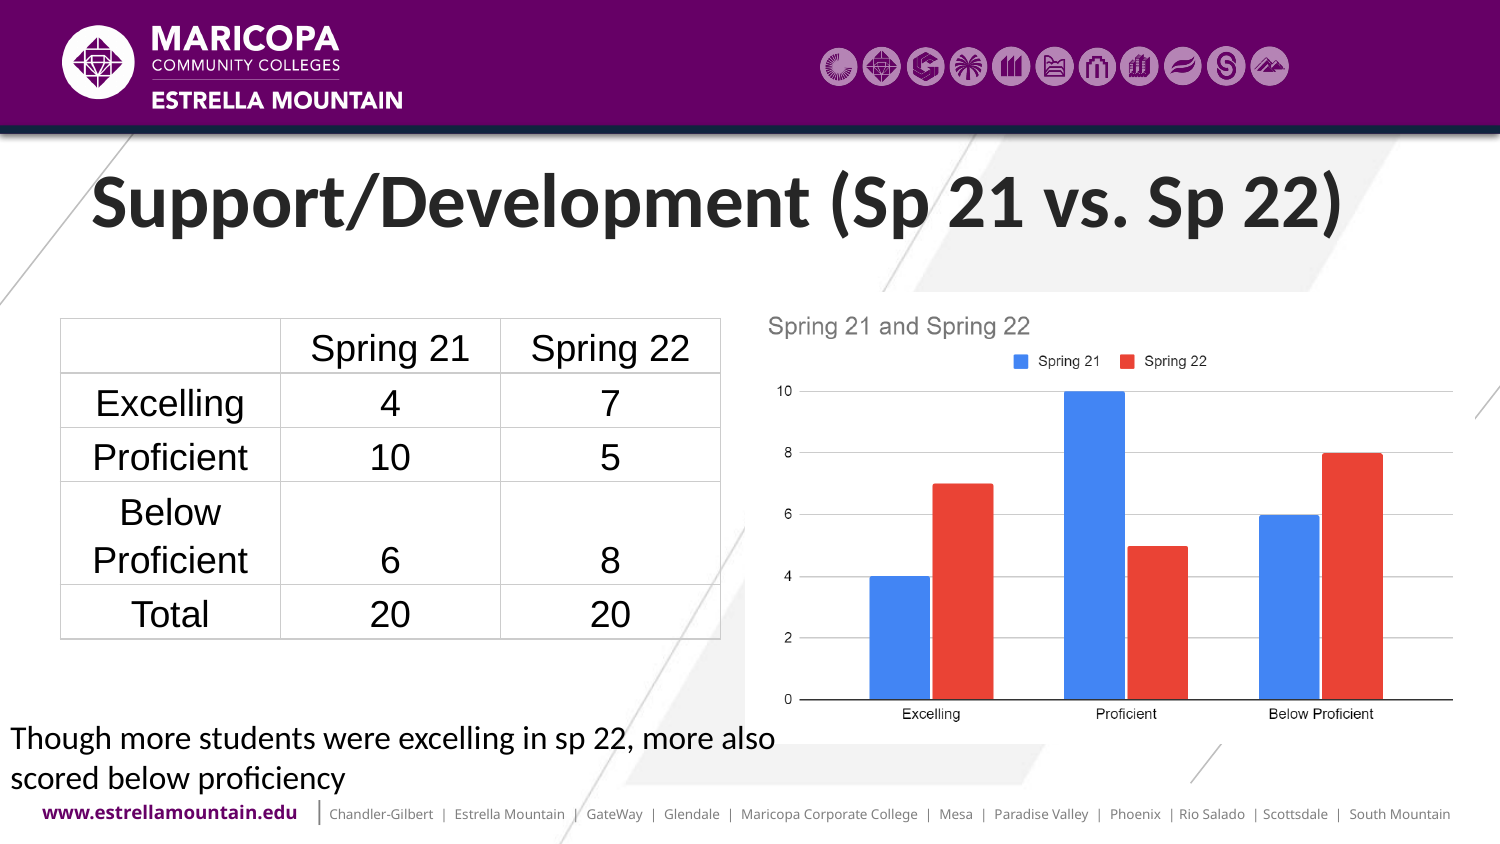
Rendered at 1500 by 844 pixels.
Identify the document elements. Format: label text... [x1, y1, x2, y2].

table_cell 4 [281, 374, 500, 427]
table_cell 7 [501, 374, 720, 427]
table_cell Below Proficient [61, 482, 280, 584]
table_header Spring 21 [281, 319, 500, 372]
table_cell 8 [501, 482, 720, 584]
table_cell 6 [281, 482, 500, 584]
table_cell Proficient [61, 428, 280, 481]
picture [62, 25, 402, 109]
table_cell 5 [501, 428, 720, 481]
table_cell 10 [281, 428, 500, 481]
table_header Spring 22 [501, 319, 720, 372]
list Though more students were excelling in sp 22, more also scored below proficiency [0, 708, 885, 844]
table_cell Total [61, 585, 280, 638]
title Support/Development (Sp 21 vs. Sp 22) [76, 126, 1426, 268]
picture [536, 134, 1480, 844]
table_cell 20 [281, 585, 500, 638]
table_header [61, 319, 280, 372]
table_cell 20 [501, 585, 720, 638]
table_cell Excelling [61, 374, 280, 427]
